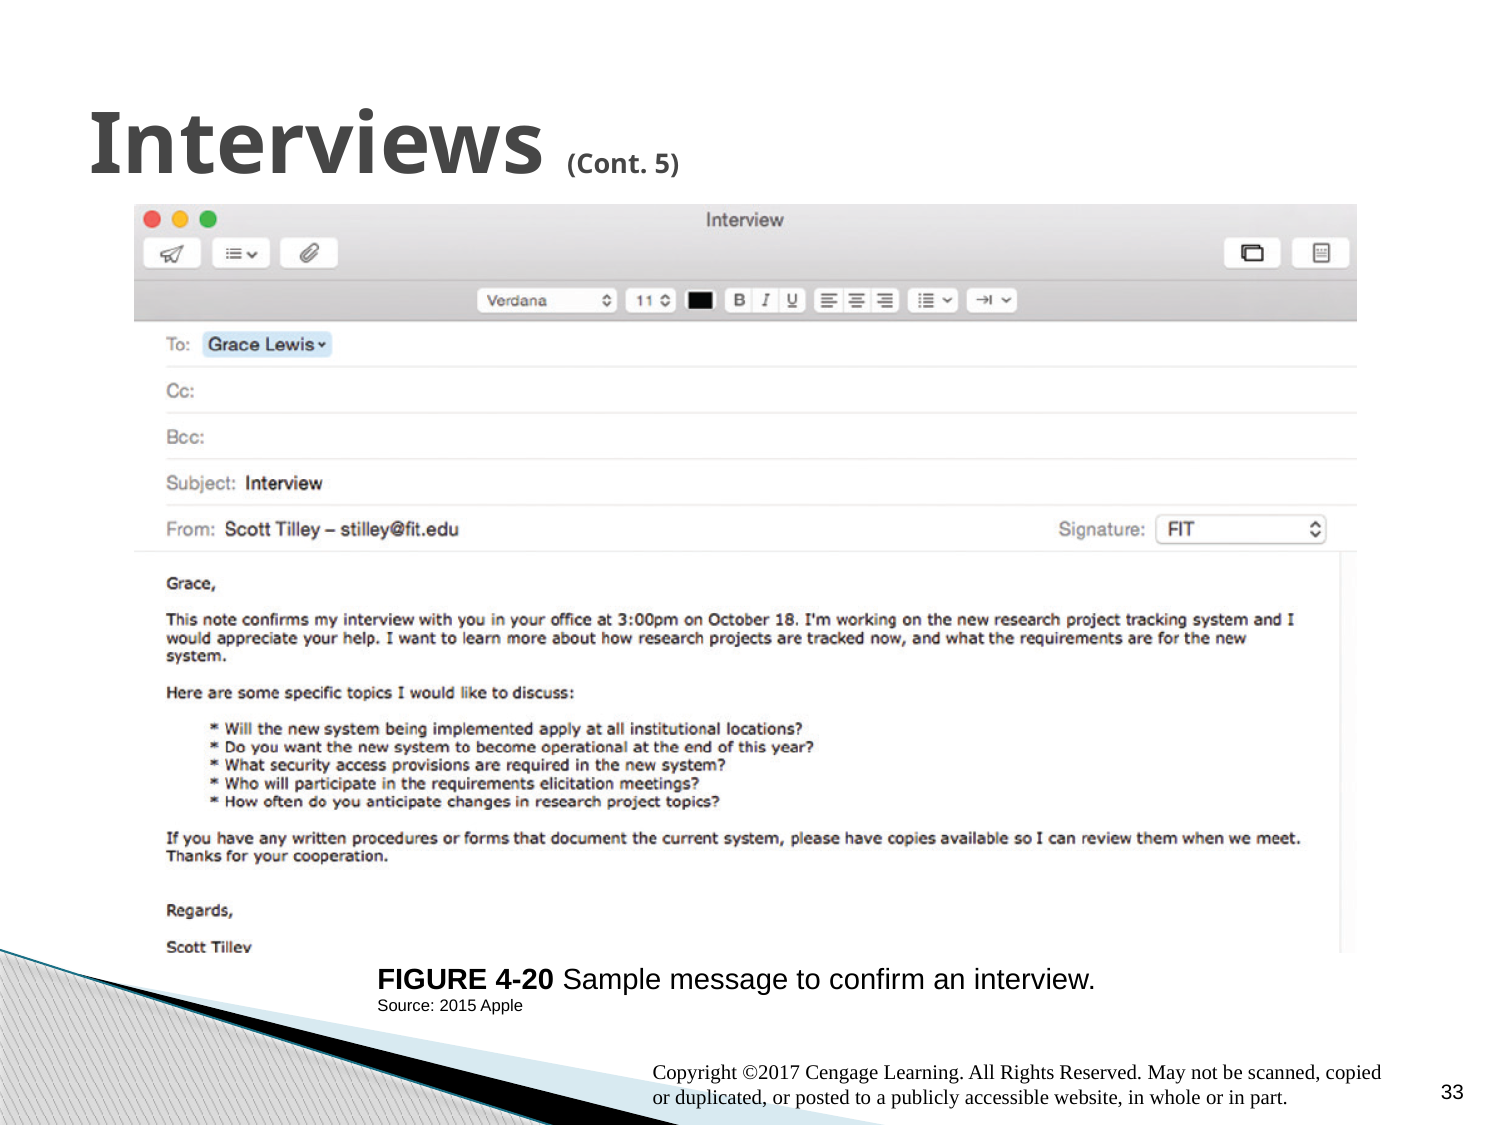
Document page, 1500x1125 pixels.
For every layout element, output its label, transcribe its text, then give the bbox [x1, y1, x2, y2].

title Interviews (Cont. 5) [75, 45, 1425, 233]
footer Copyright ©2017 Cengage Learning. All Rights Reserved. May not be scanned, copied or duplicated, or posted to a publicly accessible website, in whole or in part. [637, 1051, 1419, 1112]
picture [131, 199, 1369, 954]
text_box FIGURE 4-20 Sample message to confirm an interview. Source: 2015 Apple [362, 964, 1138, 1023]
slide_number 33 [1419, 1051, 1479, 1112]
